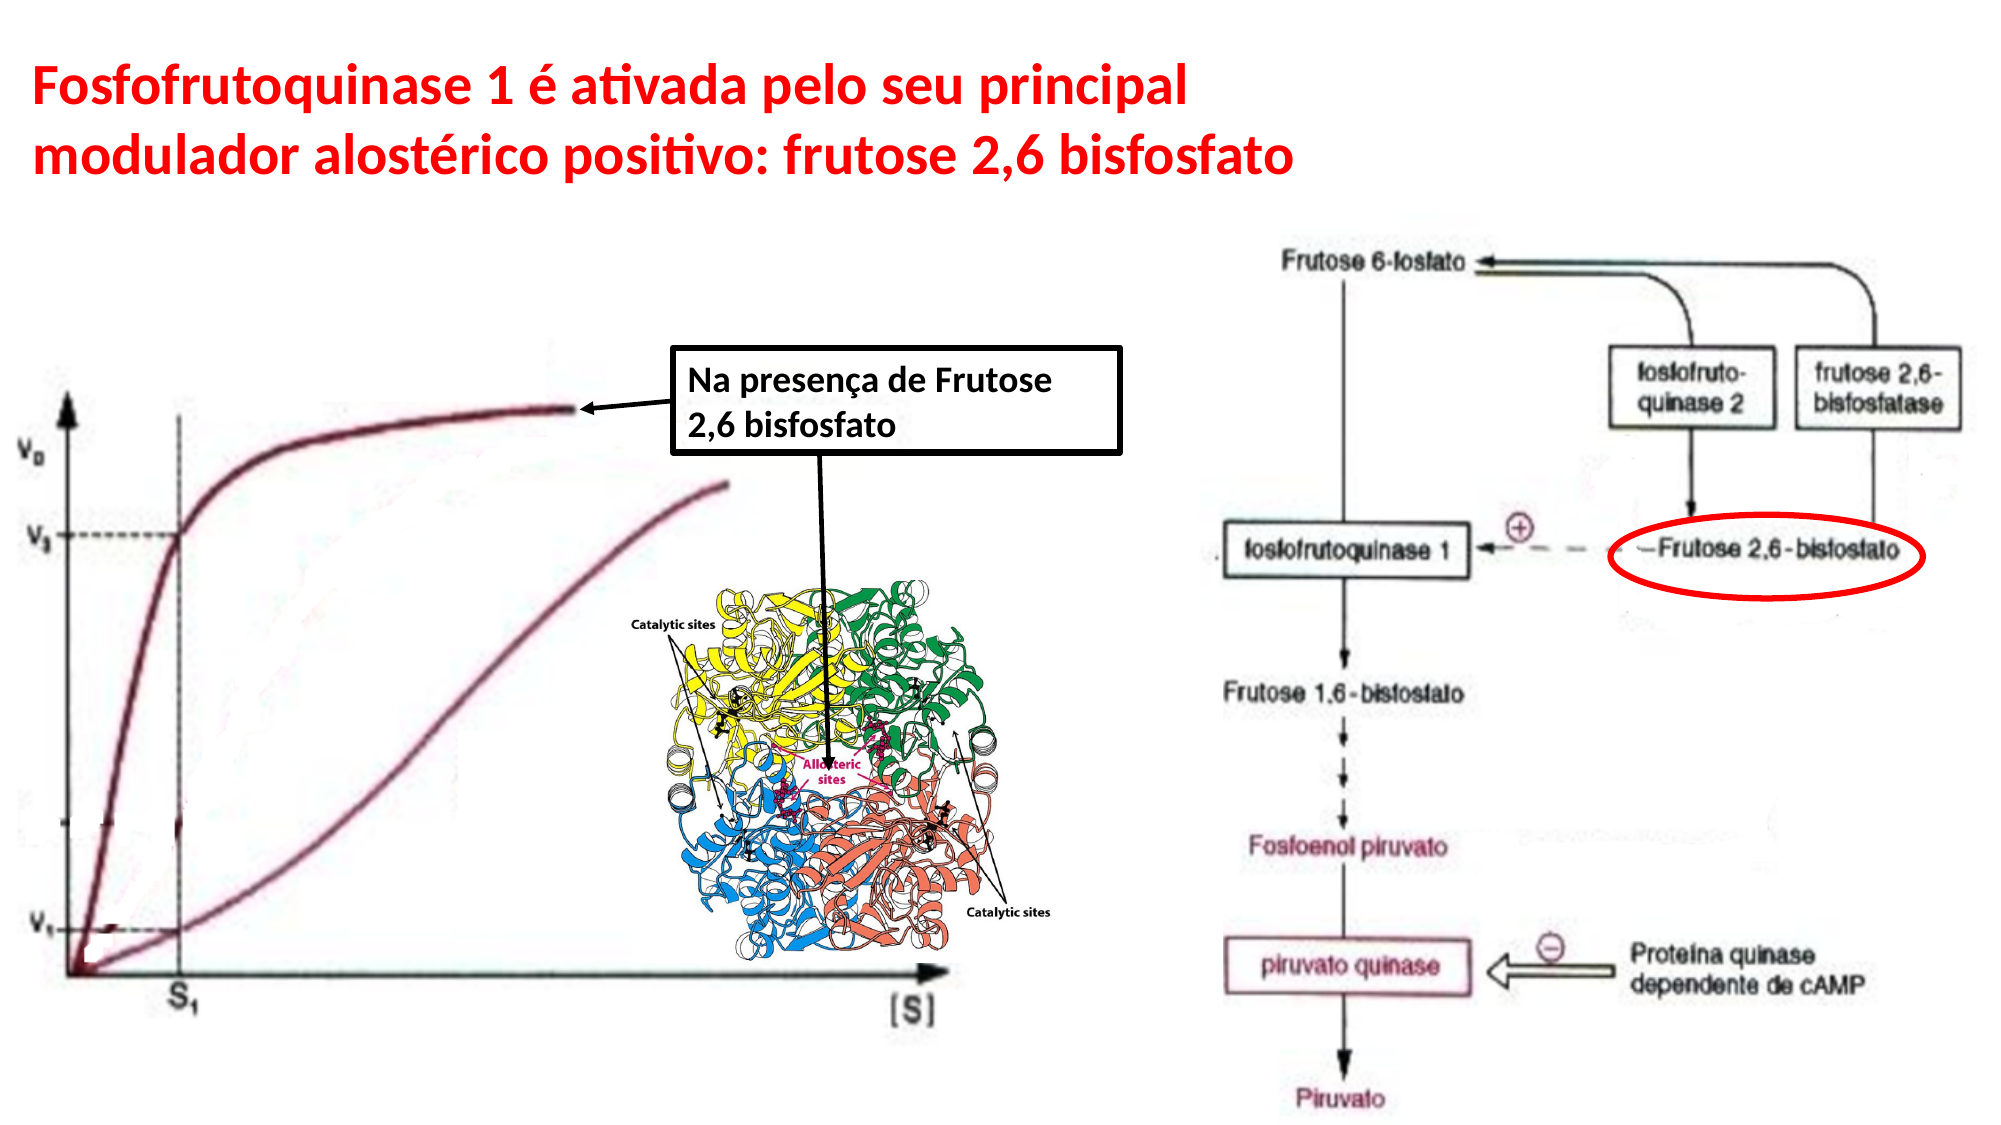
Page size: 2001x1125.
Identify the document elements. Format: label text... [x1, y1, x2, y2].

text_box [819, 452, 829, 772]
picture [1111, 214, 1987, 1125]
picture [5, 337, 1054, 1050]
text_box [579, 400, 673, 410]
text_box Na presença de Frutose 2,6 bisfosfato [971, 347, 1111, 453]
text_box Fosfofrutoquinase 1 é ativada pelo seu principal modulador alostérico positivo: frutose 2,6 bisfosfato [18, 38, 1338, 194]
